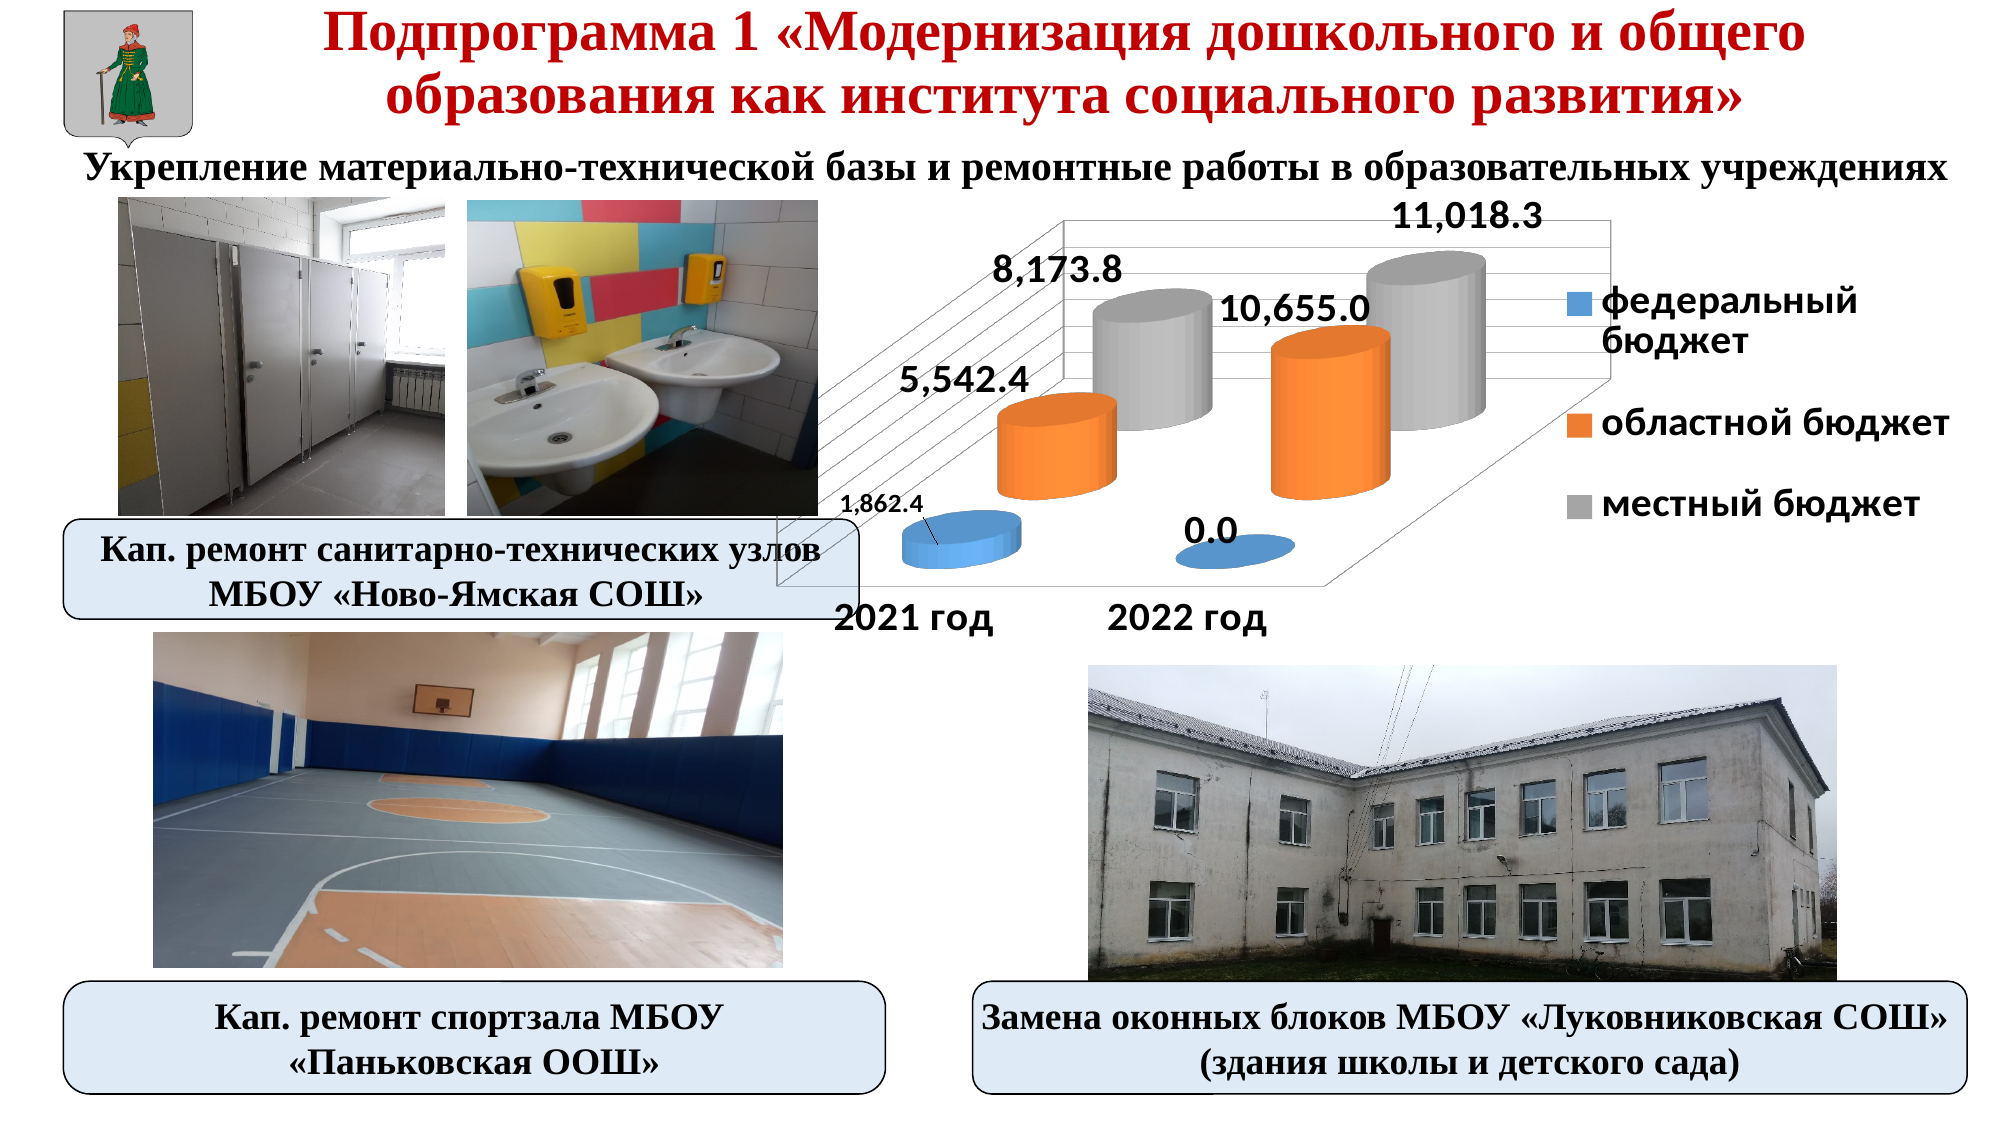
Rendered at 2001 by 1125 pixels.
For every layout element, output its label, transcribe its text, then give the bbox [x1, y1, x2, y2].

picture [1088, 665, 1837, 1094]
title Подпрограмма 1 «Модернизация дошкольного и общего образования как института социального развития» [145, 0, 1986, 126]
text_box Укрепление материально-технической базы и ремонтные работы в образовательных учреждениях [63, 127, 1968, 201]
picture [467, 200, 818, 516]
text_box Замена оконных блоков МБОУ «Луковниковская СОШ» (здания школы и детского сада) [972, 981, 1088, 1094]
text_box Кап. ремонт санитарно-технических узлов МБОУ «Ново-Ямская СОШ» [63, 519, 670, 620]
picture [118, 197, 445, 516]
text_box Кап. ремонт спортзала МБОУ «Паньковская ООШ» [63, 981, 886, 1094]
chart [670, 198, 1986, 666]
picture [63, 10, 193, 149]
text_box Замена оконных блоков МБОУ «Луковниковская СОШ» (здания школы и детского сада) [1837, 981, 1968, 1094]
picture [153, 632, 783, 969]
